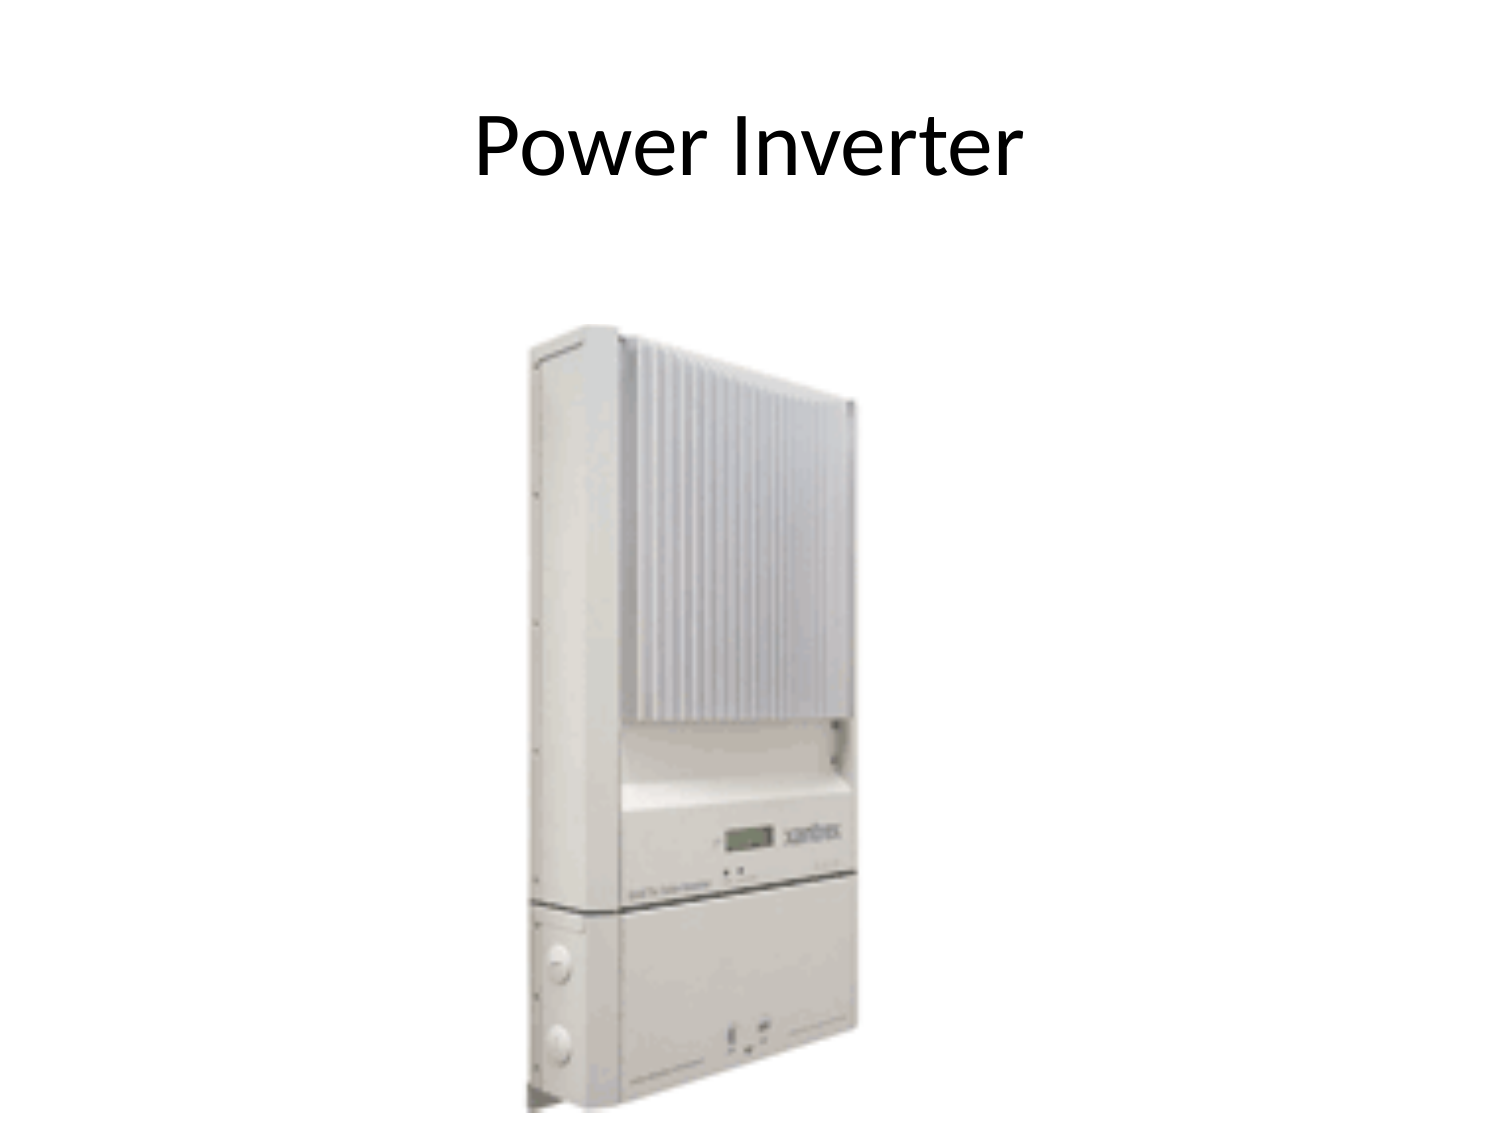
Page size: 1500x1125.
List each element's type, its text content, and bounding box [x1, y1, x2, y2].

title Power Inverter [75, 45, 1425, 233]
picture [299, 324, 1088, 1113]
